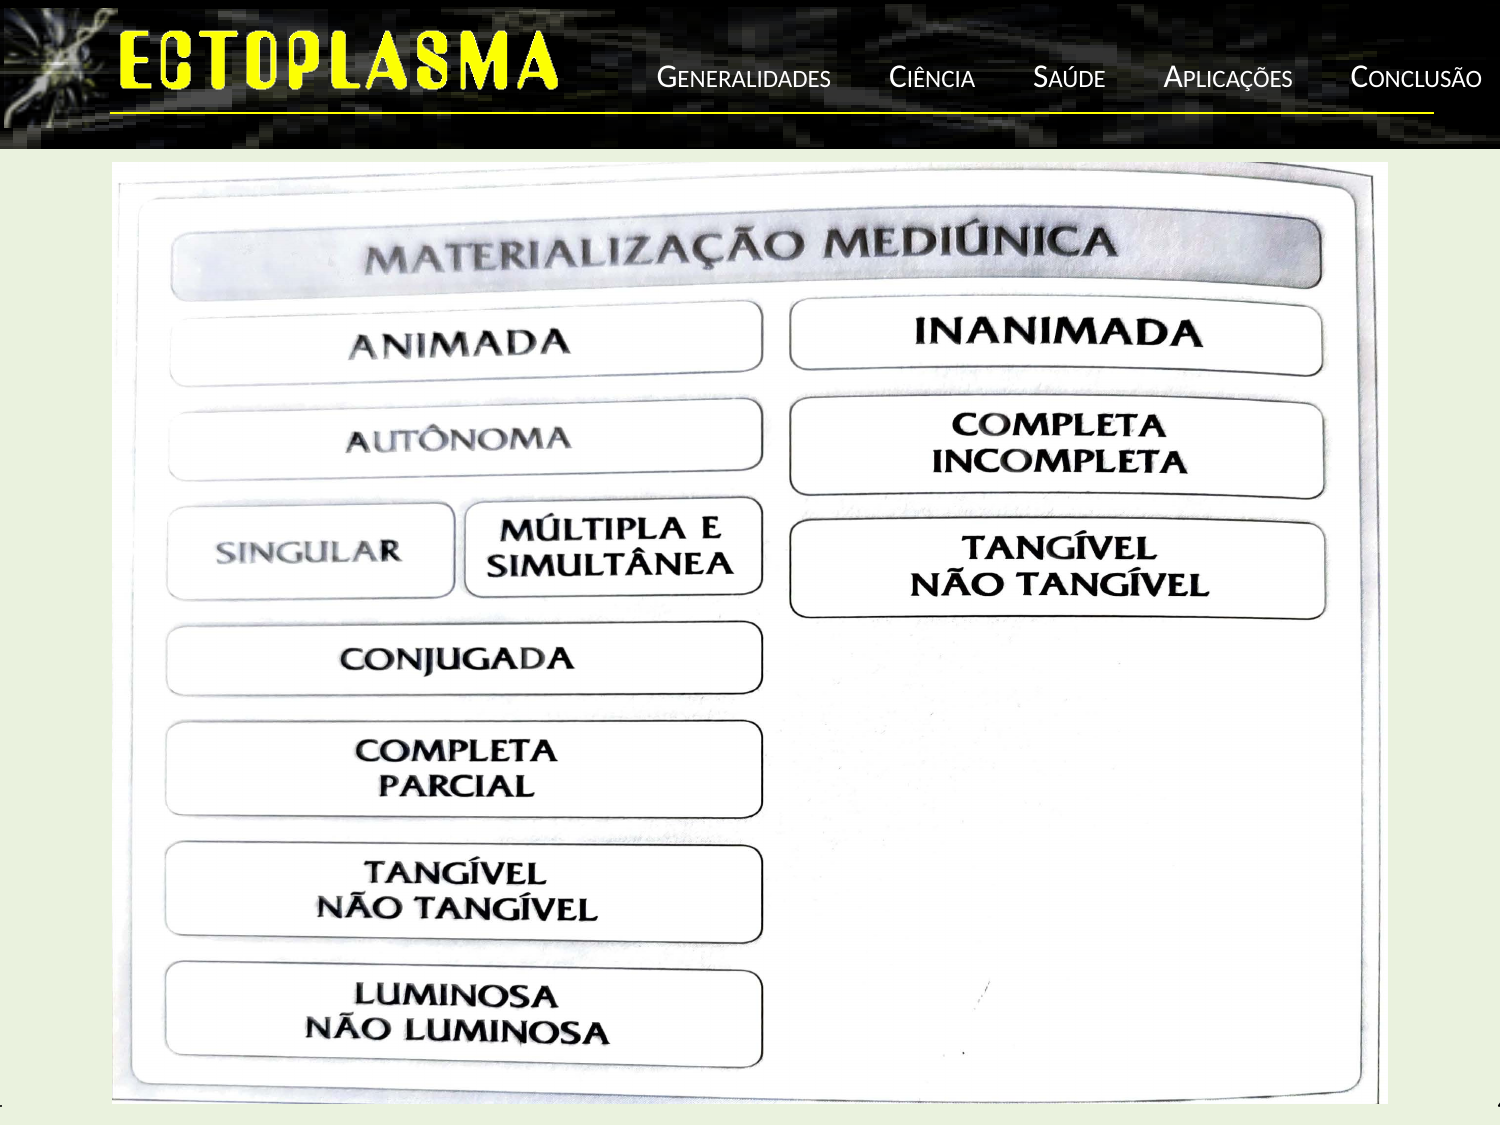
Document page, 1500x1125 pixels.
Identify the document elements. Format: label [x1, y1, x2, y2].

picture [112, 162, 1388, 1104]
picture [0, 4, 1500, 149]
